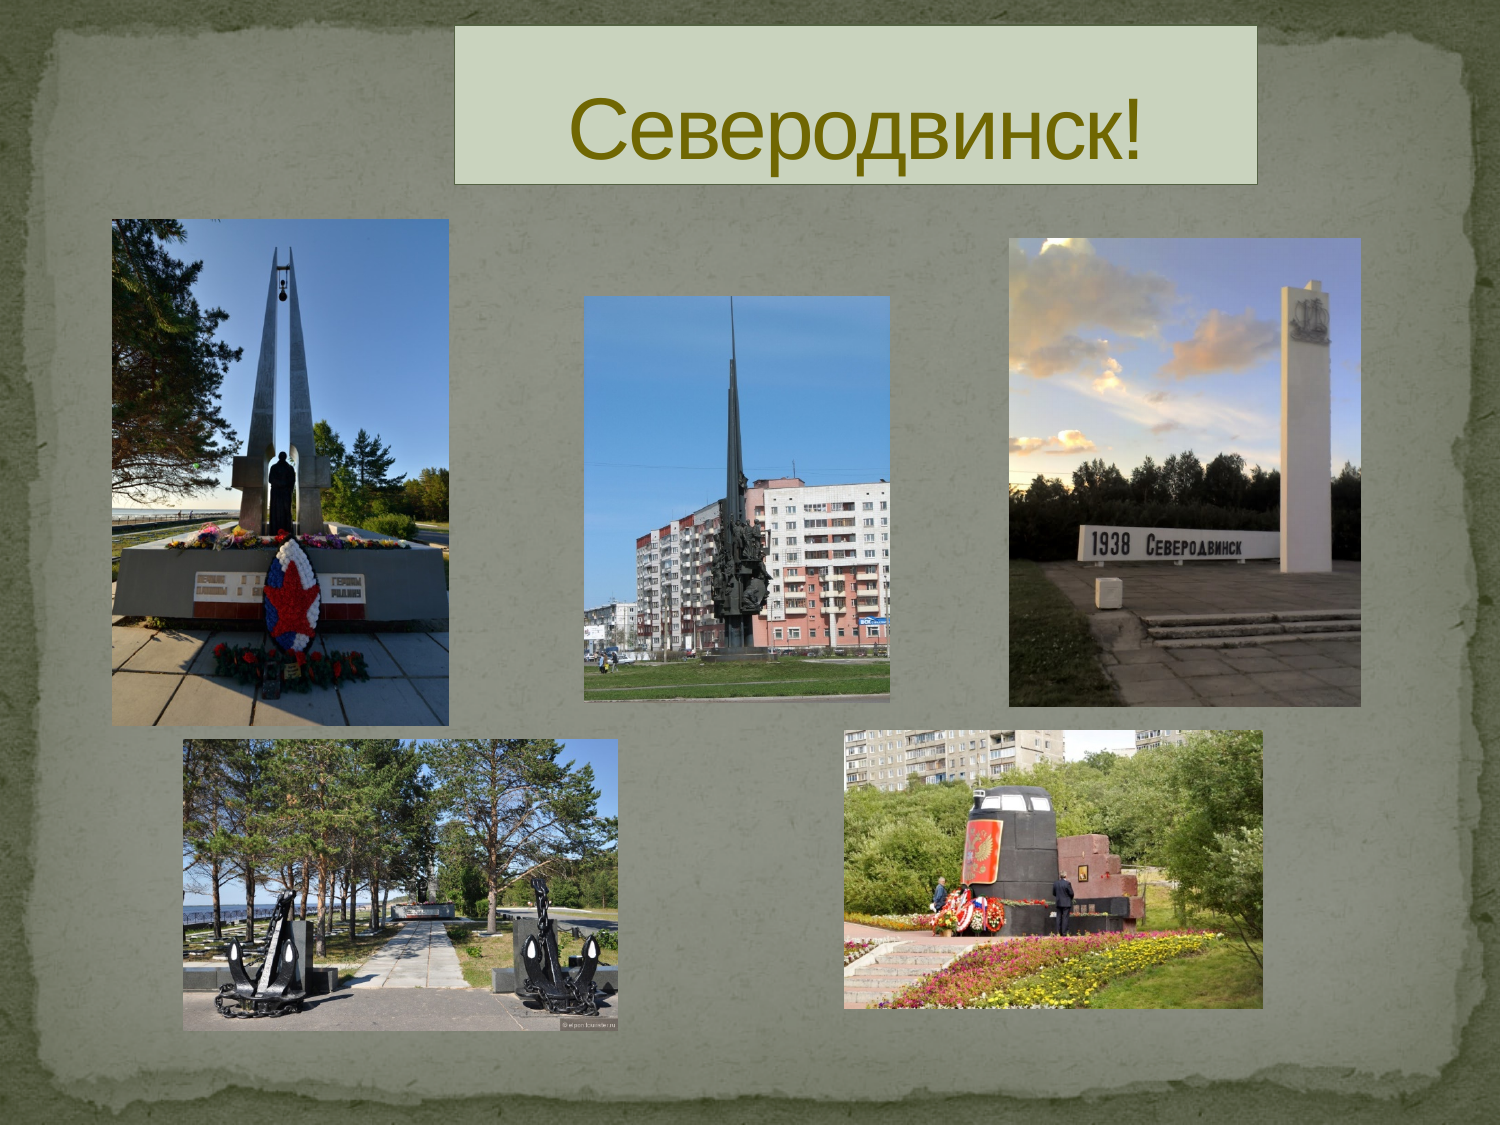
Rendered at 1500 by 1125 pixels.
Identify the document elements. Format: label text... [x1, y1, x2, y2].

picture [1009, 238, 1361, 707]
picture [844, 730, 1263, 1009]
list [587, 298, 888, 701]
picture [112, 219, 449, 726]
picture [183, 739, 618, 1031]
title Северодвинск! [454, 24, 1258, 185]
